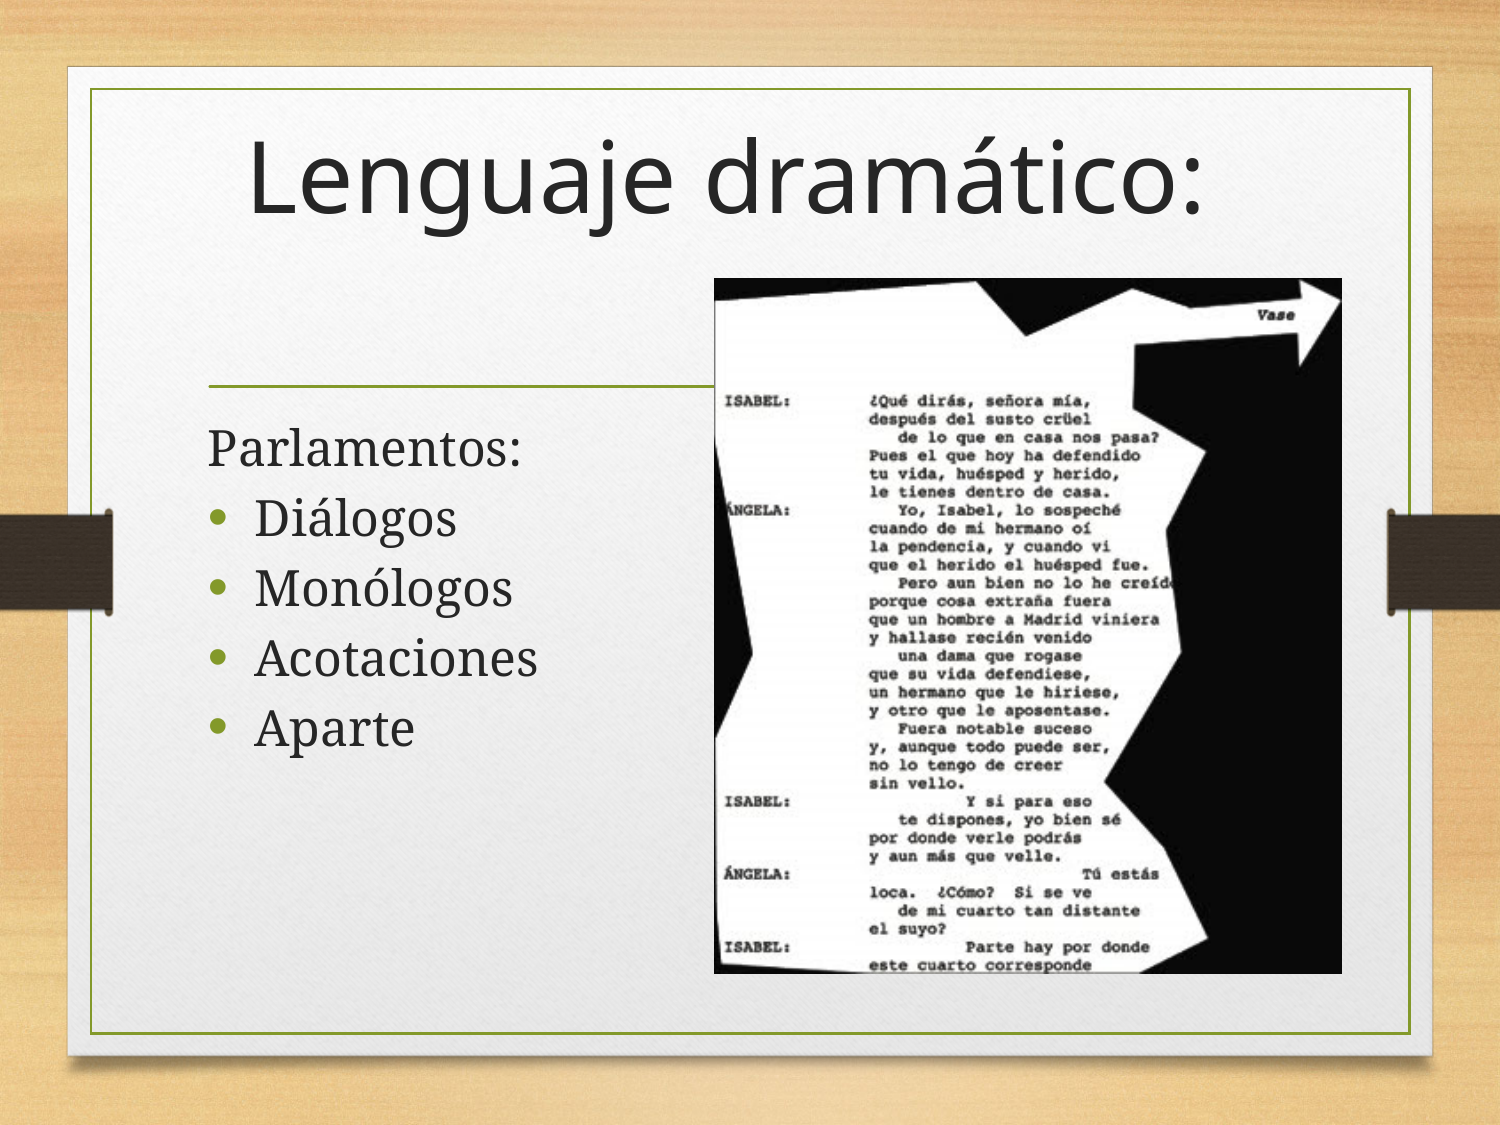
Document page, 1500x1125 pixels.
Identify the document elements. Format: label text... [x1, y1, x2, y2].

title Lenguaje dramático: [155, 66, 1271, 281]
list Parlamentos: Diálogos Monólogos Acotaciones Aparte [192, 408, 714, 974]
picture [0, 0, 1500, 1125]
